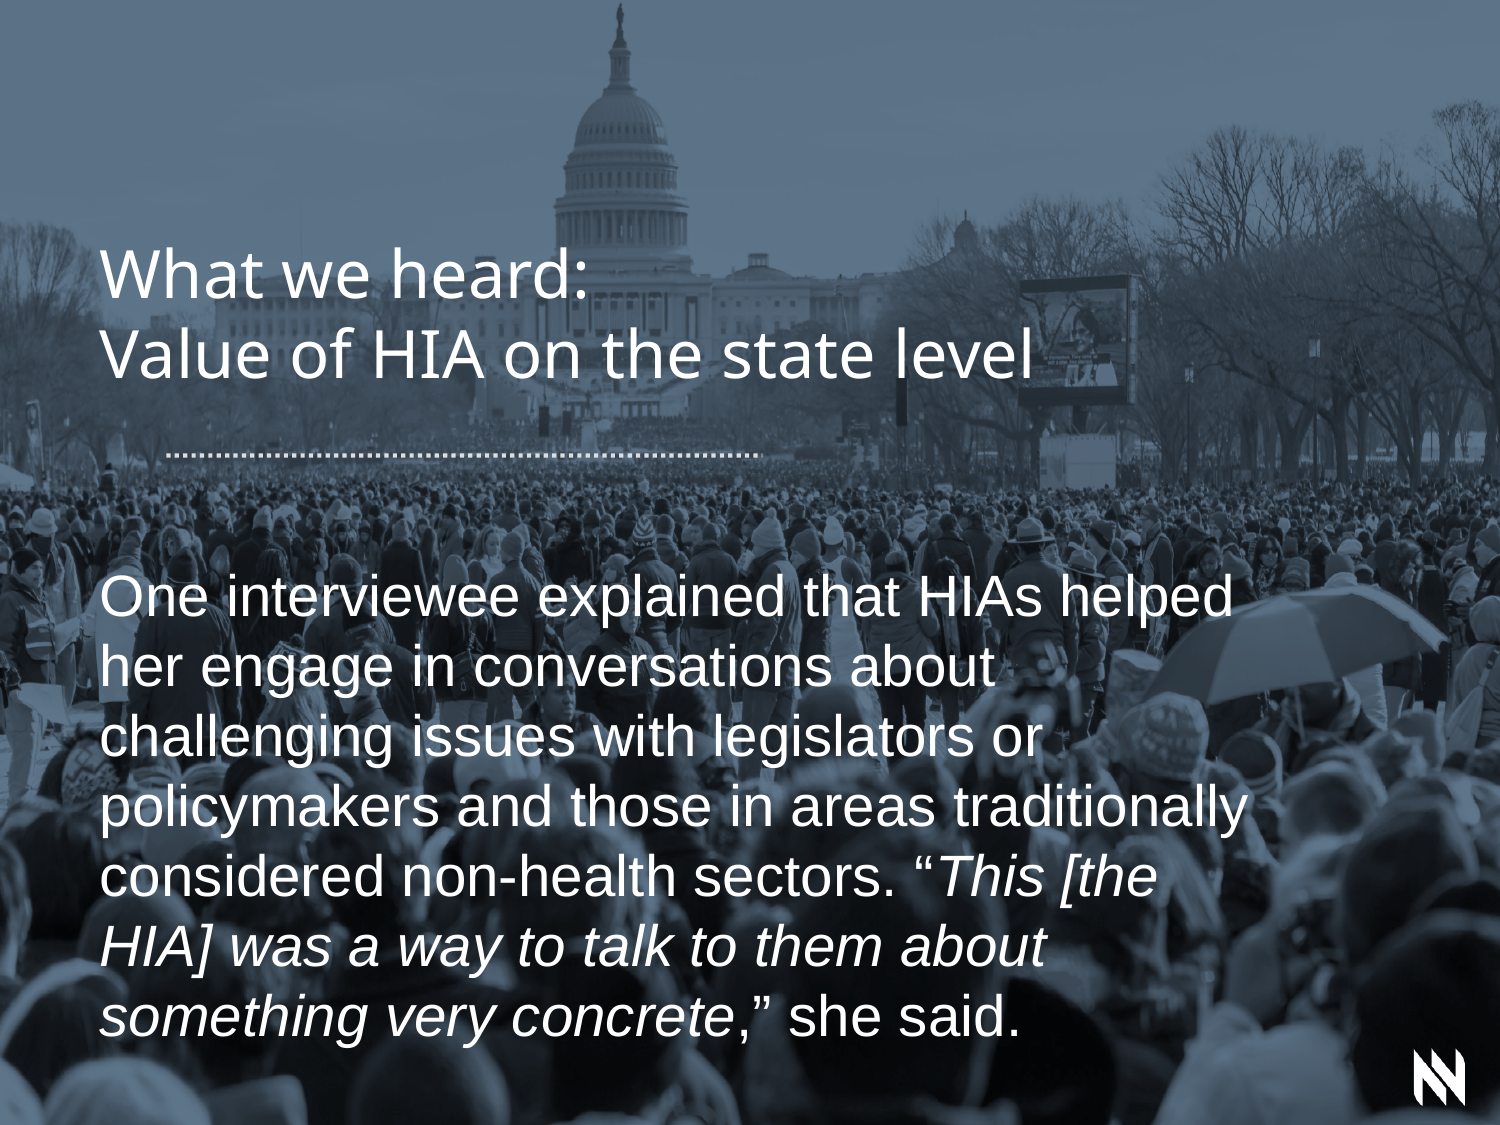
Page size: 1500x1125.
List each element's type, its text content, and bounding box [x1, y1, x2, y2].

picture [1413, 1048, 1466, 1106]
text_box One interviewee explained that HIAs helped her engage in conversations about challenging issues with legislators or policymakers and those in areas traditionally considered non-health sectors. “This [the HIA] was a way to talk to them about something very concrete,” she said. [85, 571, 1288, 1125]
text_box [84, 224, 1376, 571]
